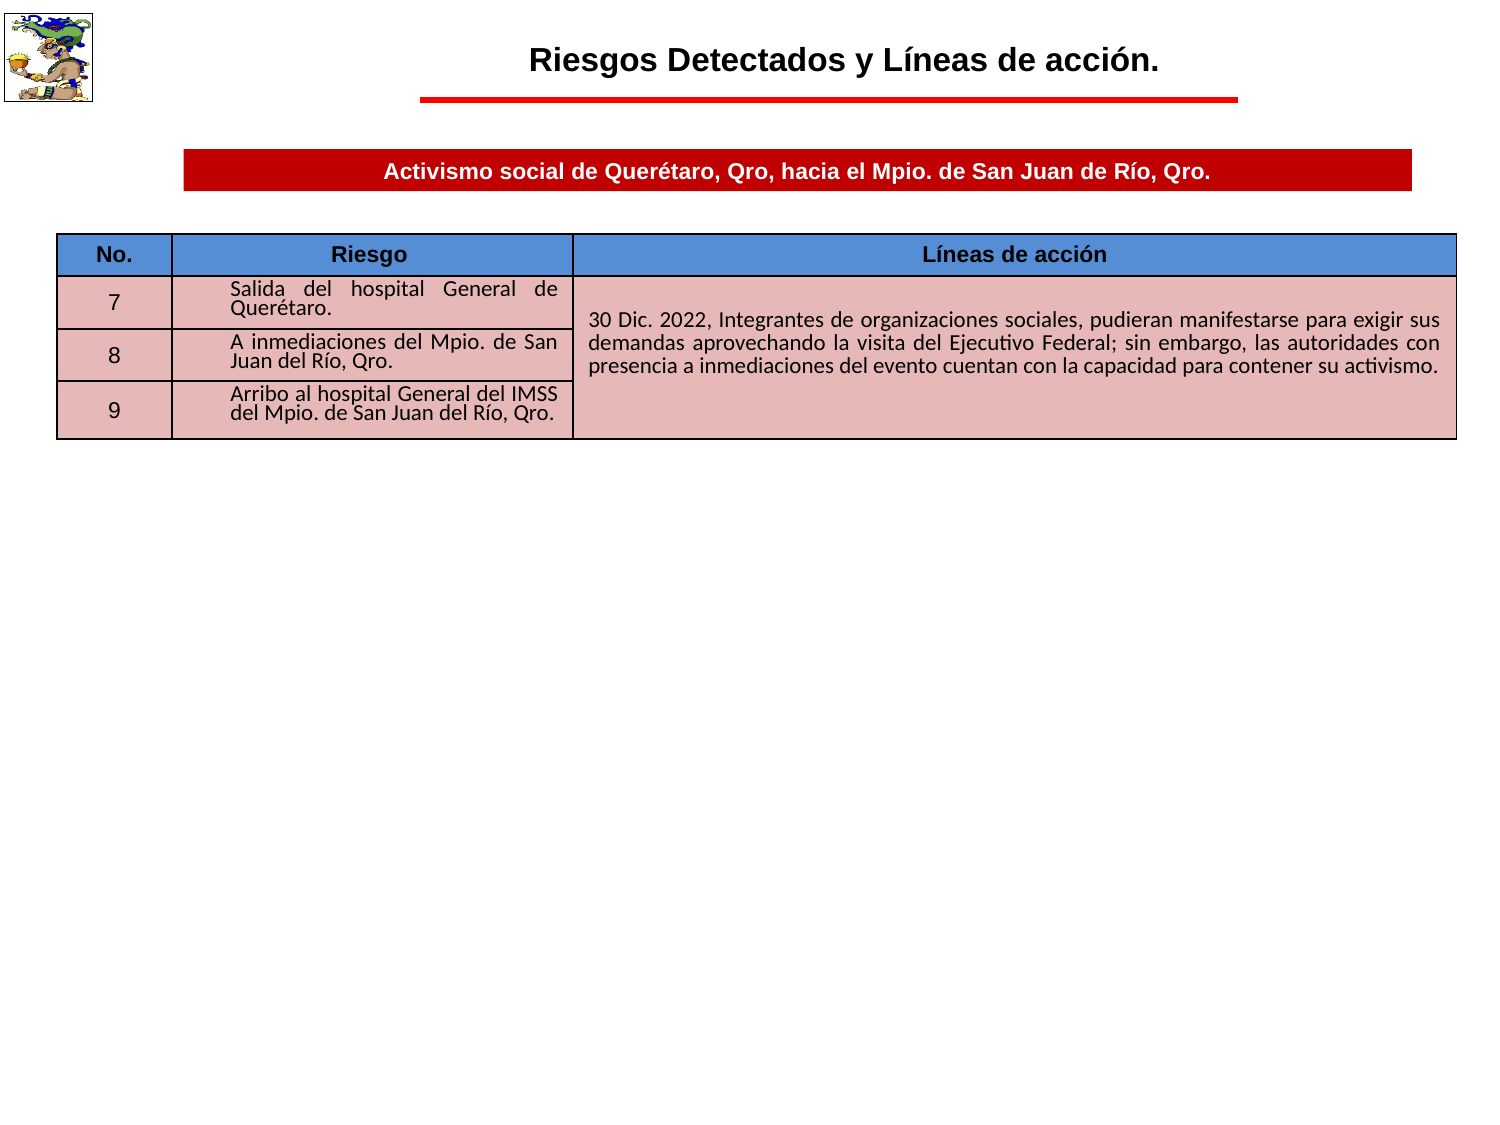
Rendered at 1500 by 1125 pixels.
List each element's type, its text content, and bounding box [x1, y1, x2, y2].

table_cell A inmediaciones del Mpio. de San Juan del Río, Qro. [173, 330, 572, 380]
text_box Activismo social de Querétaro, Qro, hacia el Mpio. de San Juan de Río, Qro. [183, 149, 1412, 192]
table_cell Arribo al hospital General del IMSS del Mpio. de San Juan del Río, Qro. [173, 382, 572, 438]
table_cell 8 [58, 330, 171, 380]
table_header Líneas de acción [574, 235, 1456, 275]
text_box Riesgos Detectados y Líneas de acción. [472, 30, 1217, 86]
table_header No. [58, 235, 171, 275]
table_cell 7 [58, 277, 171, 328]
table_header Riesgo [173, 235, 572, 275]
table_cell 9 [58, 382, 171, 438]
picture [5, 14, 92, 101]
table_cell 30 Dic. 2022, Integrantes de organizaciones sociales, pudieran manifestarse para exigir sus demandas aprovechando la visita del Ejecutivo Federal; sin embargo, las autoridades con presencia a inmediaciones del evento cuentan con la capacidad para contener su activismo. [574, 277, 1456, 438]
table_cell Salida del hospital General de Querétaro. [173, 277, 572, 328]
